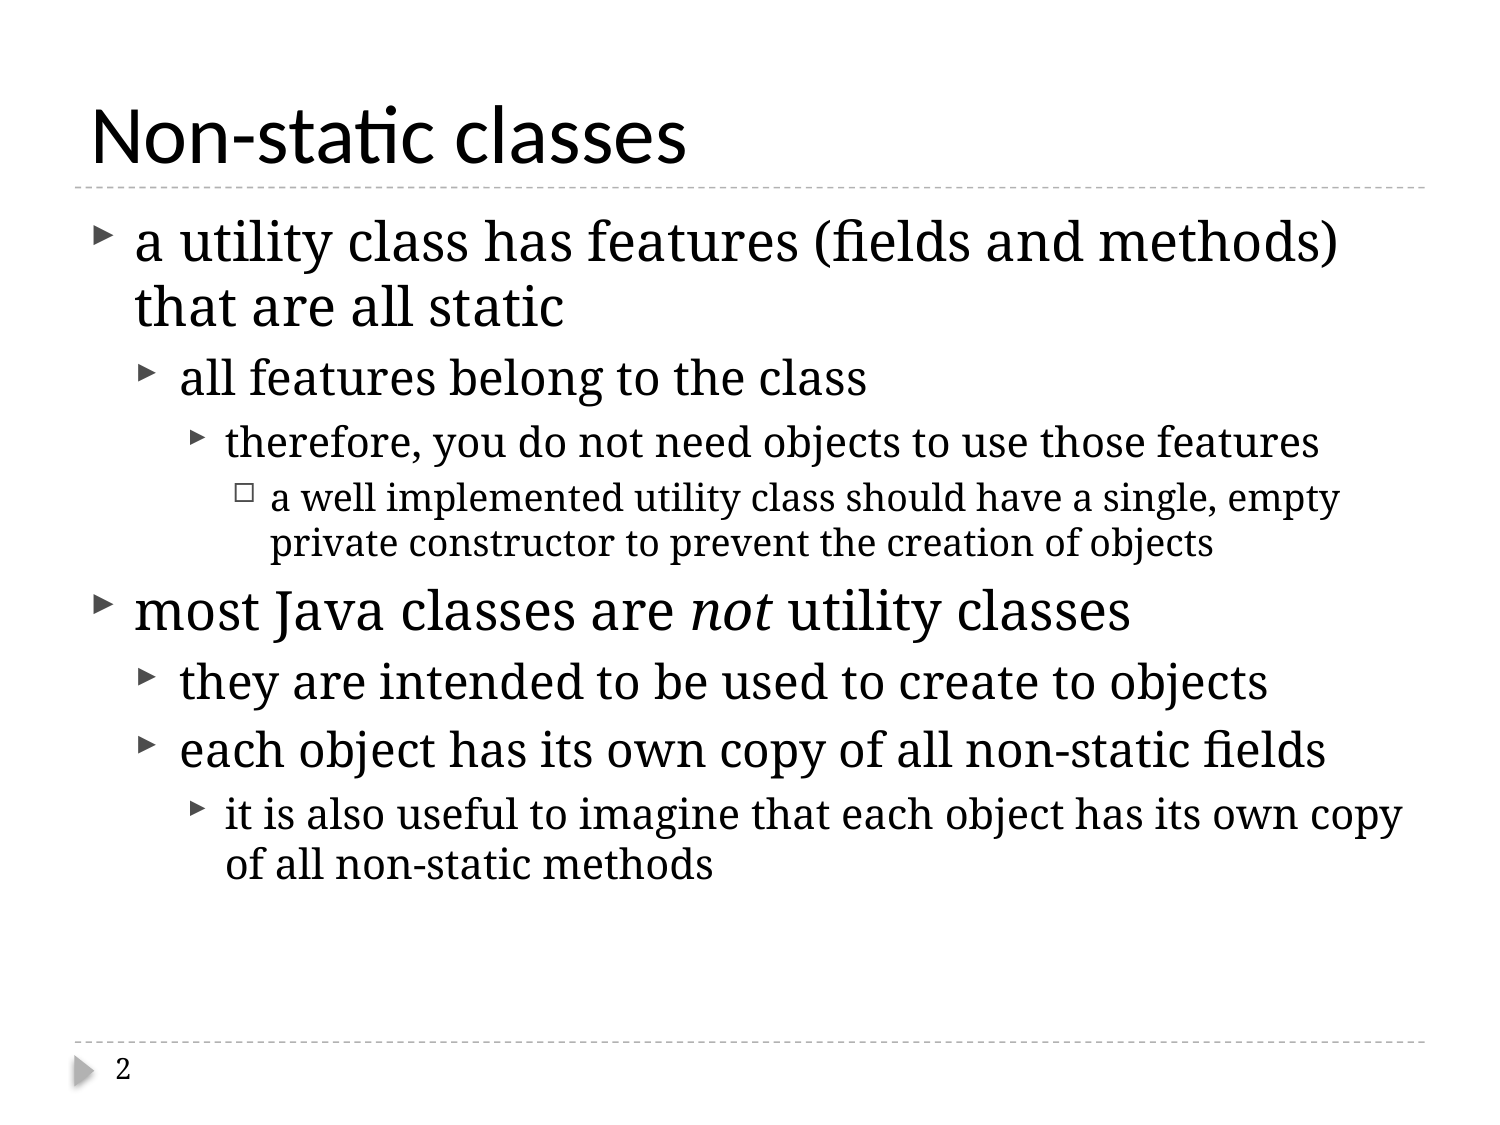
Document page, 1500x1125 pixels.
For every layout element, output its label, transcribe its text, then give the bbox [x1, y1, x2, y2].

title Non-static classes [74, 24, 1426, 188]
slide_number 2 [100, 1042, 426, 1103]
list a utility class has features (fields and methods) that are all static all features belong to the class therefore, you do not need objects to use those features a well implemented utility class should have a single, empty private constructor to prevent the creation of objects most Java classes are not utility classes they are intended to be used to create to objects each object has its own copy of all non-static fields it is also useful to imagine that each object has its own copy of all non-static methods [74, 199, 1426, 1011]
